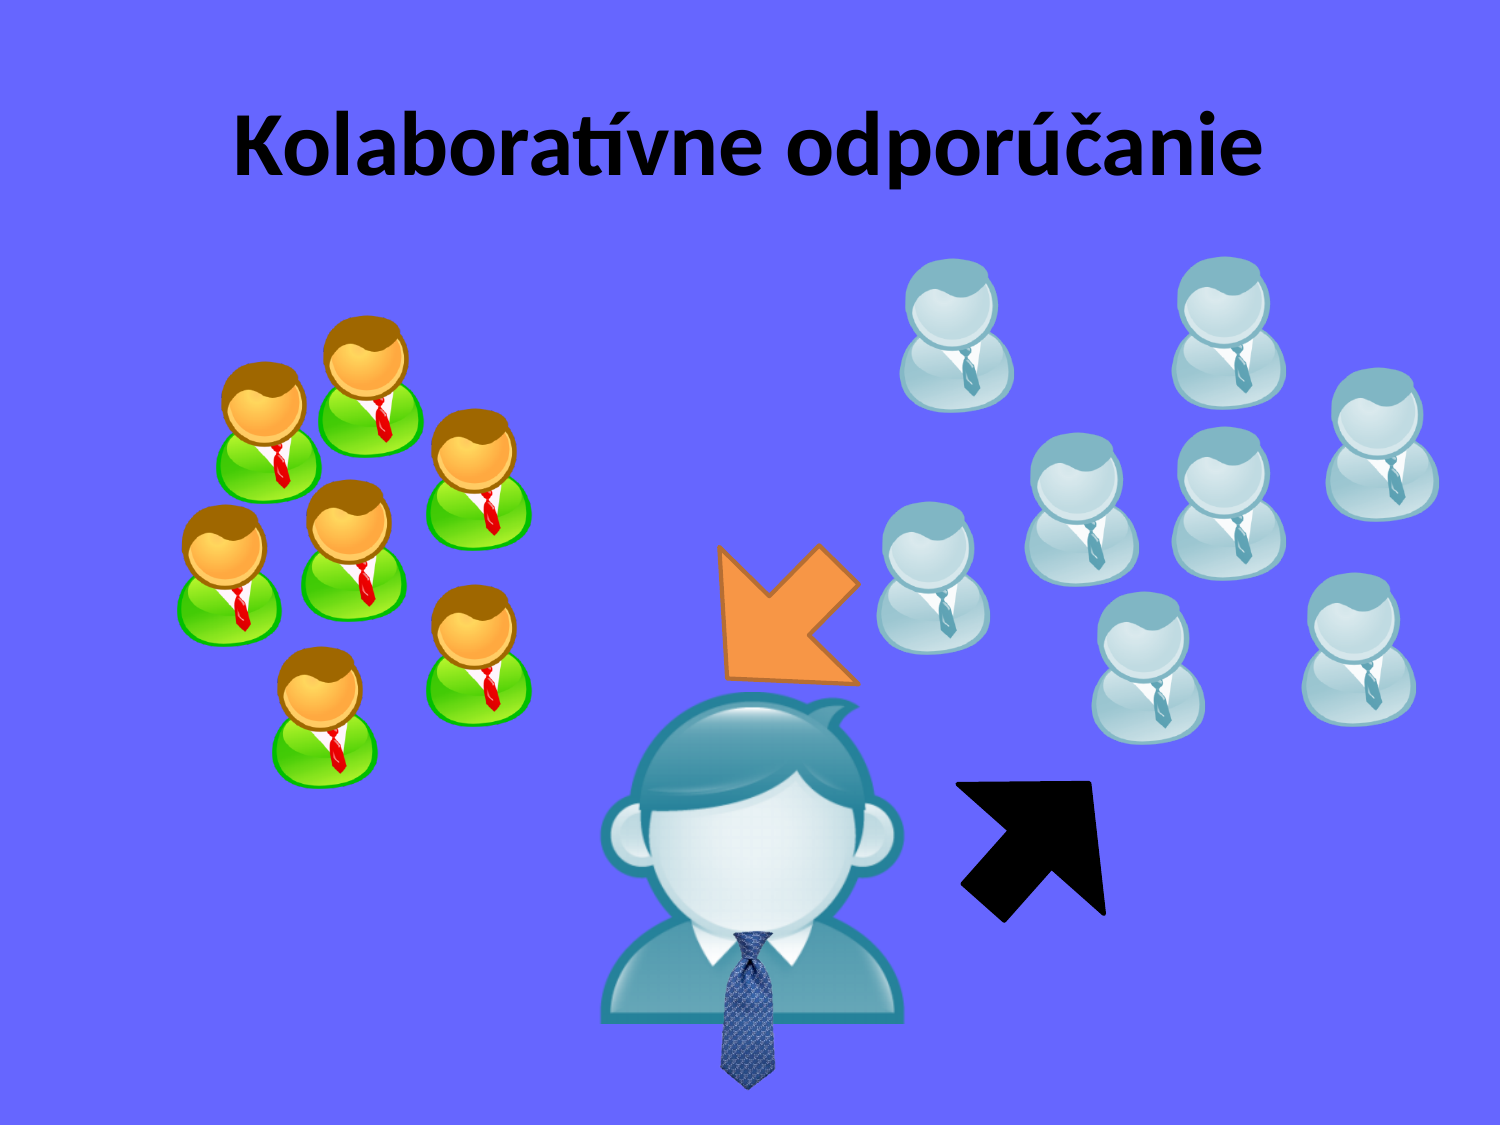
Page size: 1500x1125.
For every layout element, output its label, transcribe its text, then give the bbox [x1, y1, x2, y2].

title Kolaboratívne odporúčanie [75, 45, 1425, 233]
text_box [717, 543, 861, 687]
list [855, 501, 1010, 656]
text_box [955, 780, 1107, 923]
picture [1004, 255, 1460, 727]
picture [586, 692, 919, 1095]
picture [157, 315, 550, 789]
picture [879, 258, 1034, 413]
picture [1071, 590, 1226, 745]
